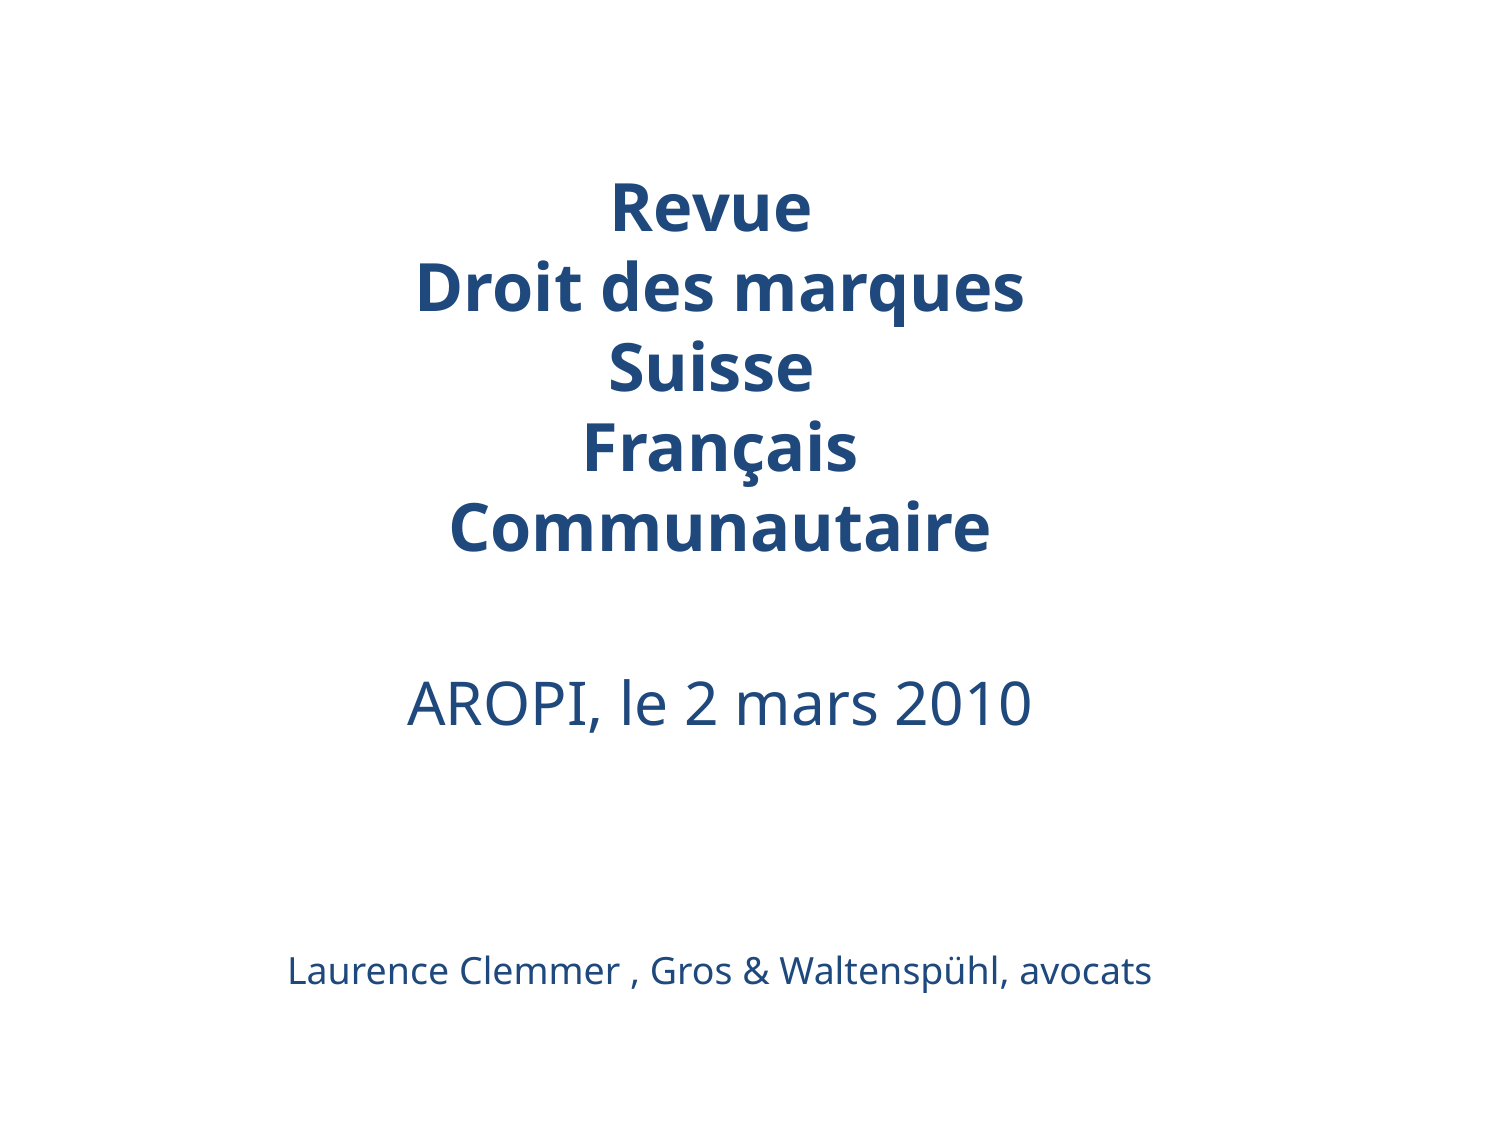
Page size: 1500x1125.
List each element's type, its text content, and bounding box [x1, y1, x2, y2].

title Revue Droit des marques Suisse Français Communautaire AROPI, le 2 mars 2010 Laurence Clemmer , Gros & Waltenspühl, avocats [52, 93, 1388, 704]
